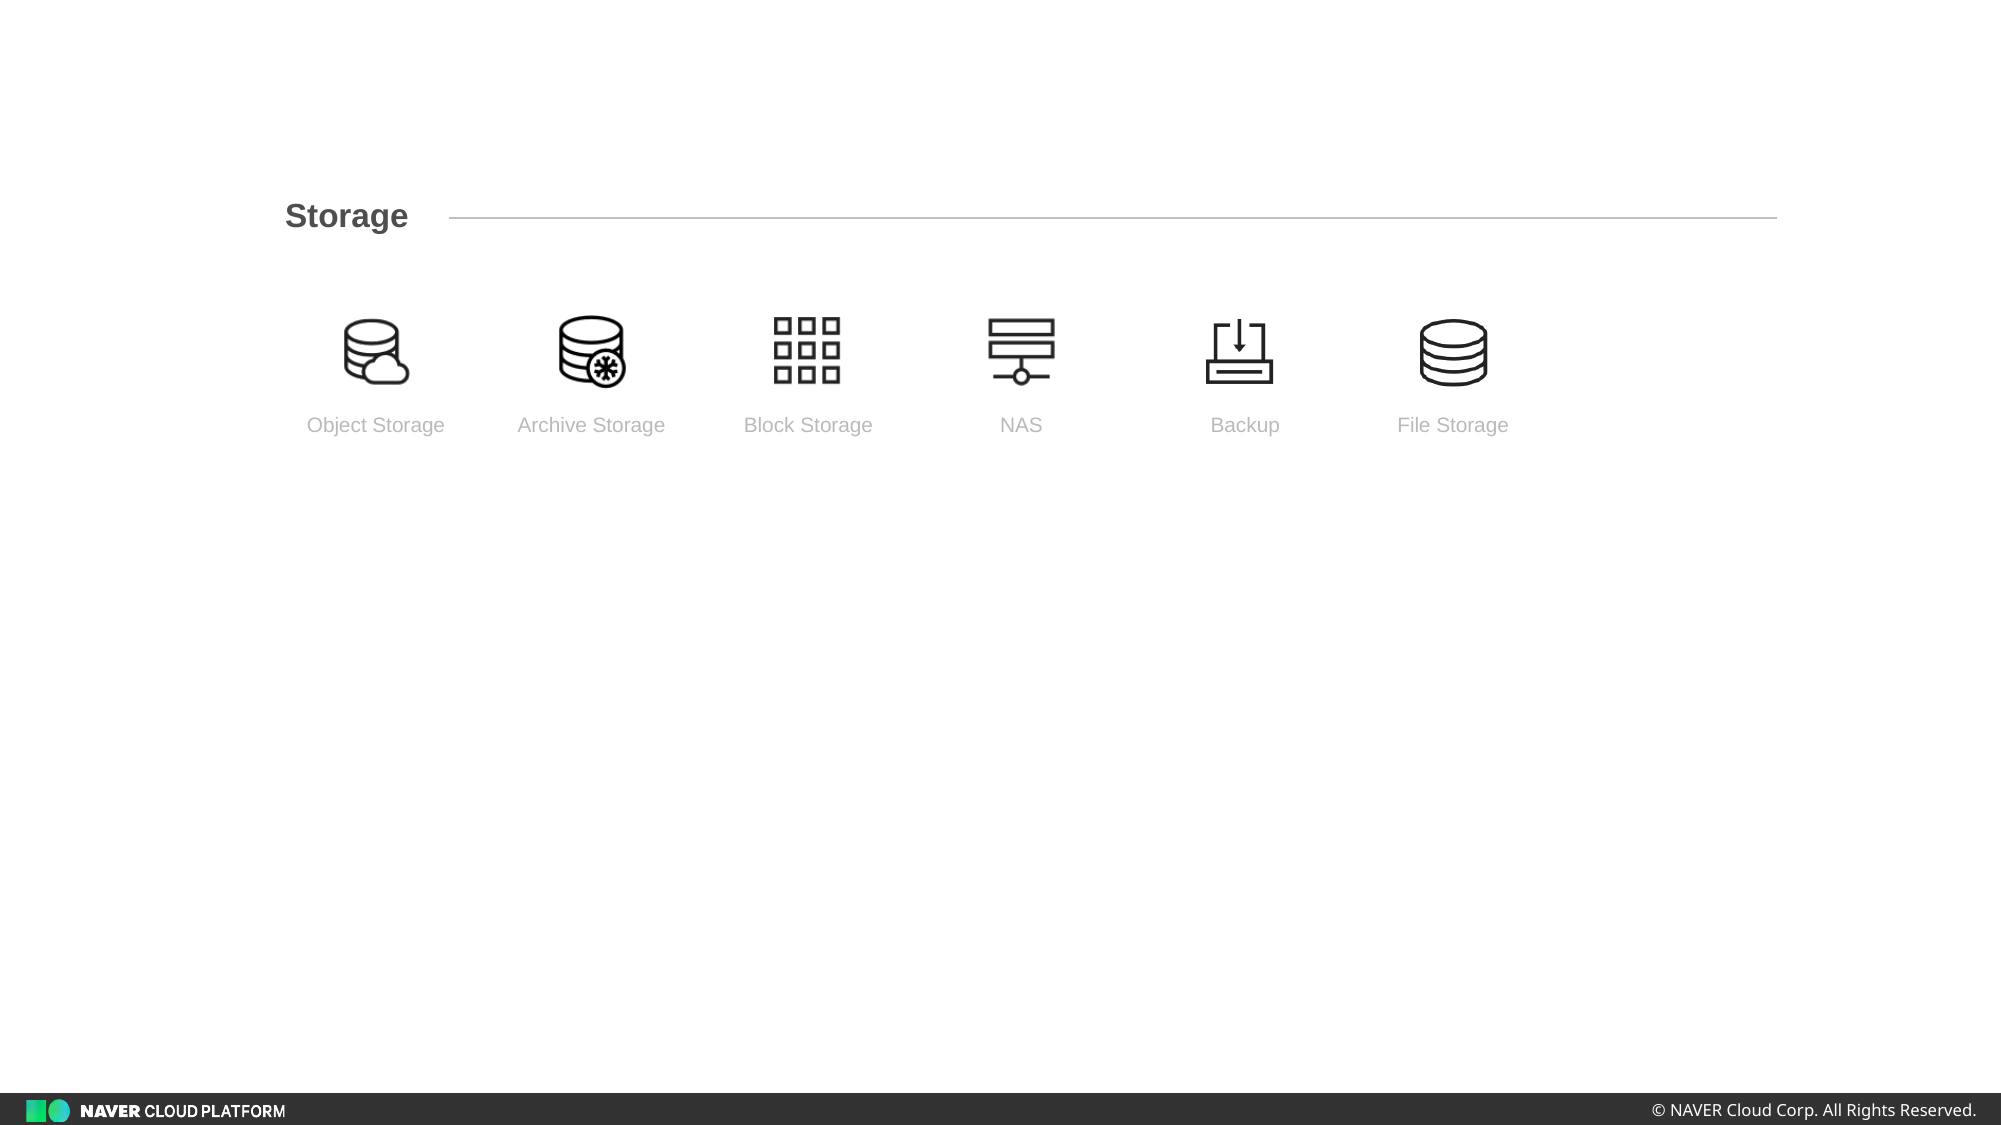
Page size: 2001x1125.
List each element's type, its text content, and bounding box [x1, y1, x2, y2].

picture [553, 314, 630, 390]
text_box Storage [270, 186, 424, 242]
text_box Backup [1195, 403, 1295, 444]
text_box Object Storage [292, 403, 461, 444]
picture [1415, 314, 1491, 390]
text_box NAS [985, 403, 1058, 444]
text_box Block Storage [729, 403, 888, 444]
picture [1201, 314, 1277, 390]
picture [770, 314, 847, 390]
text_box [0, 1091, 2000, 1125]
text_box File Storage [1382, 403, 1524, 444]
picture [338, 314, 414, 390]
picture [983, 314, 1060, 390]
text_box Archive Storage [502, 403, 680, 444]
